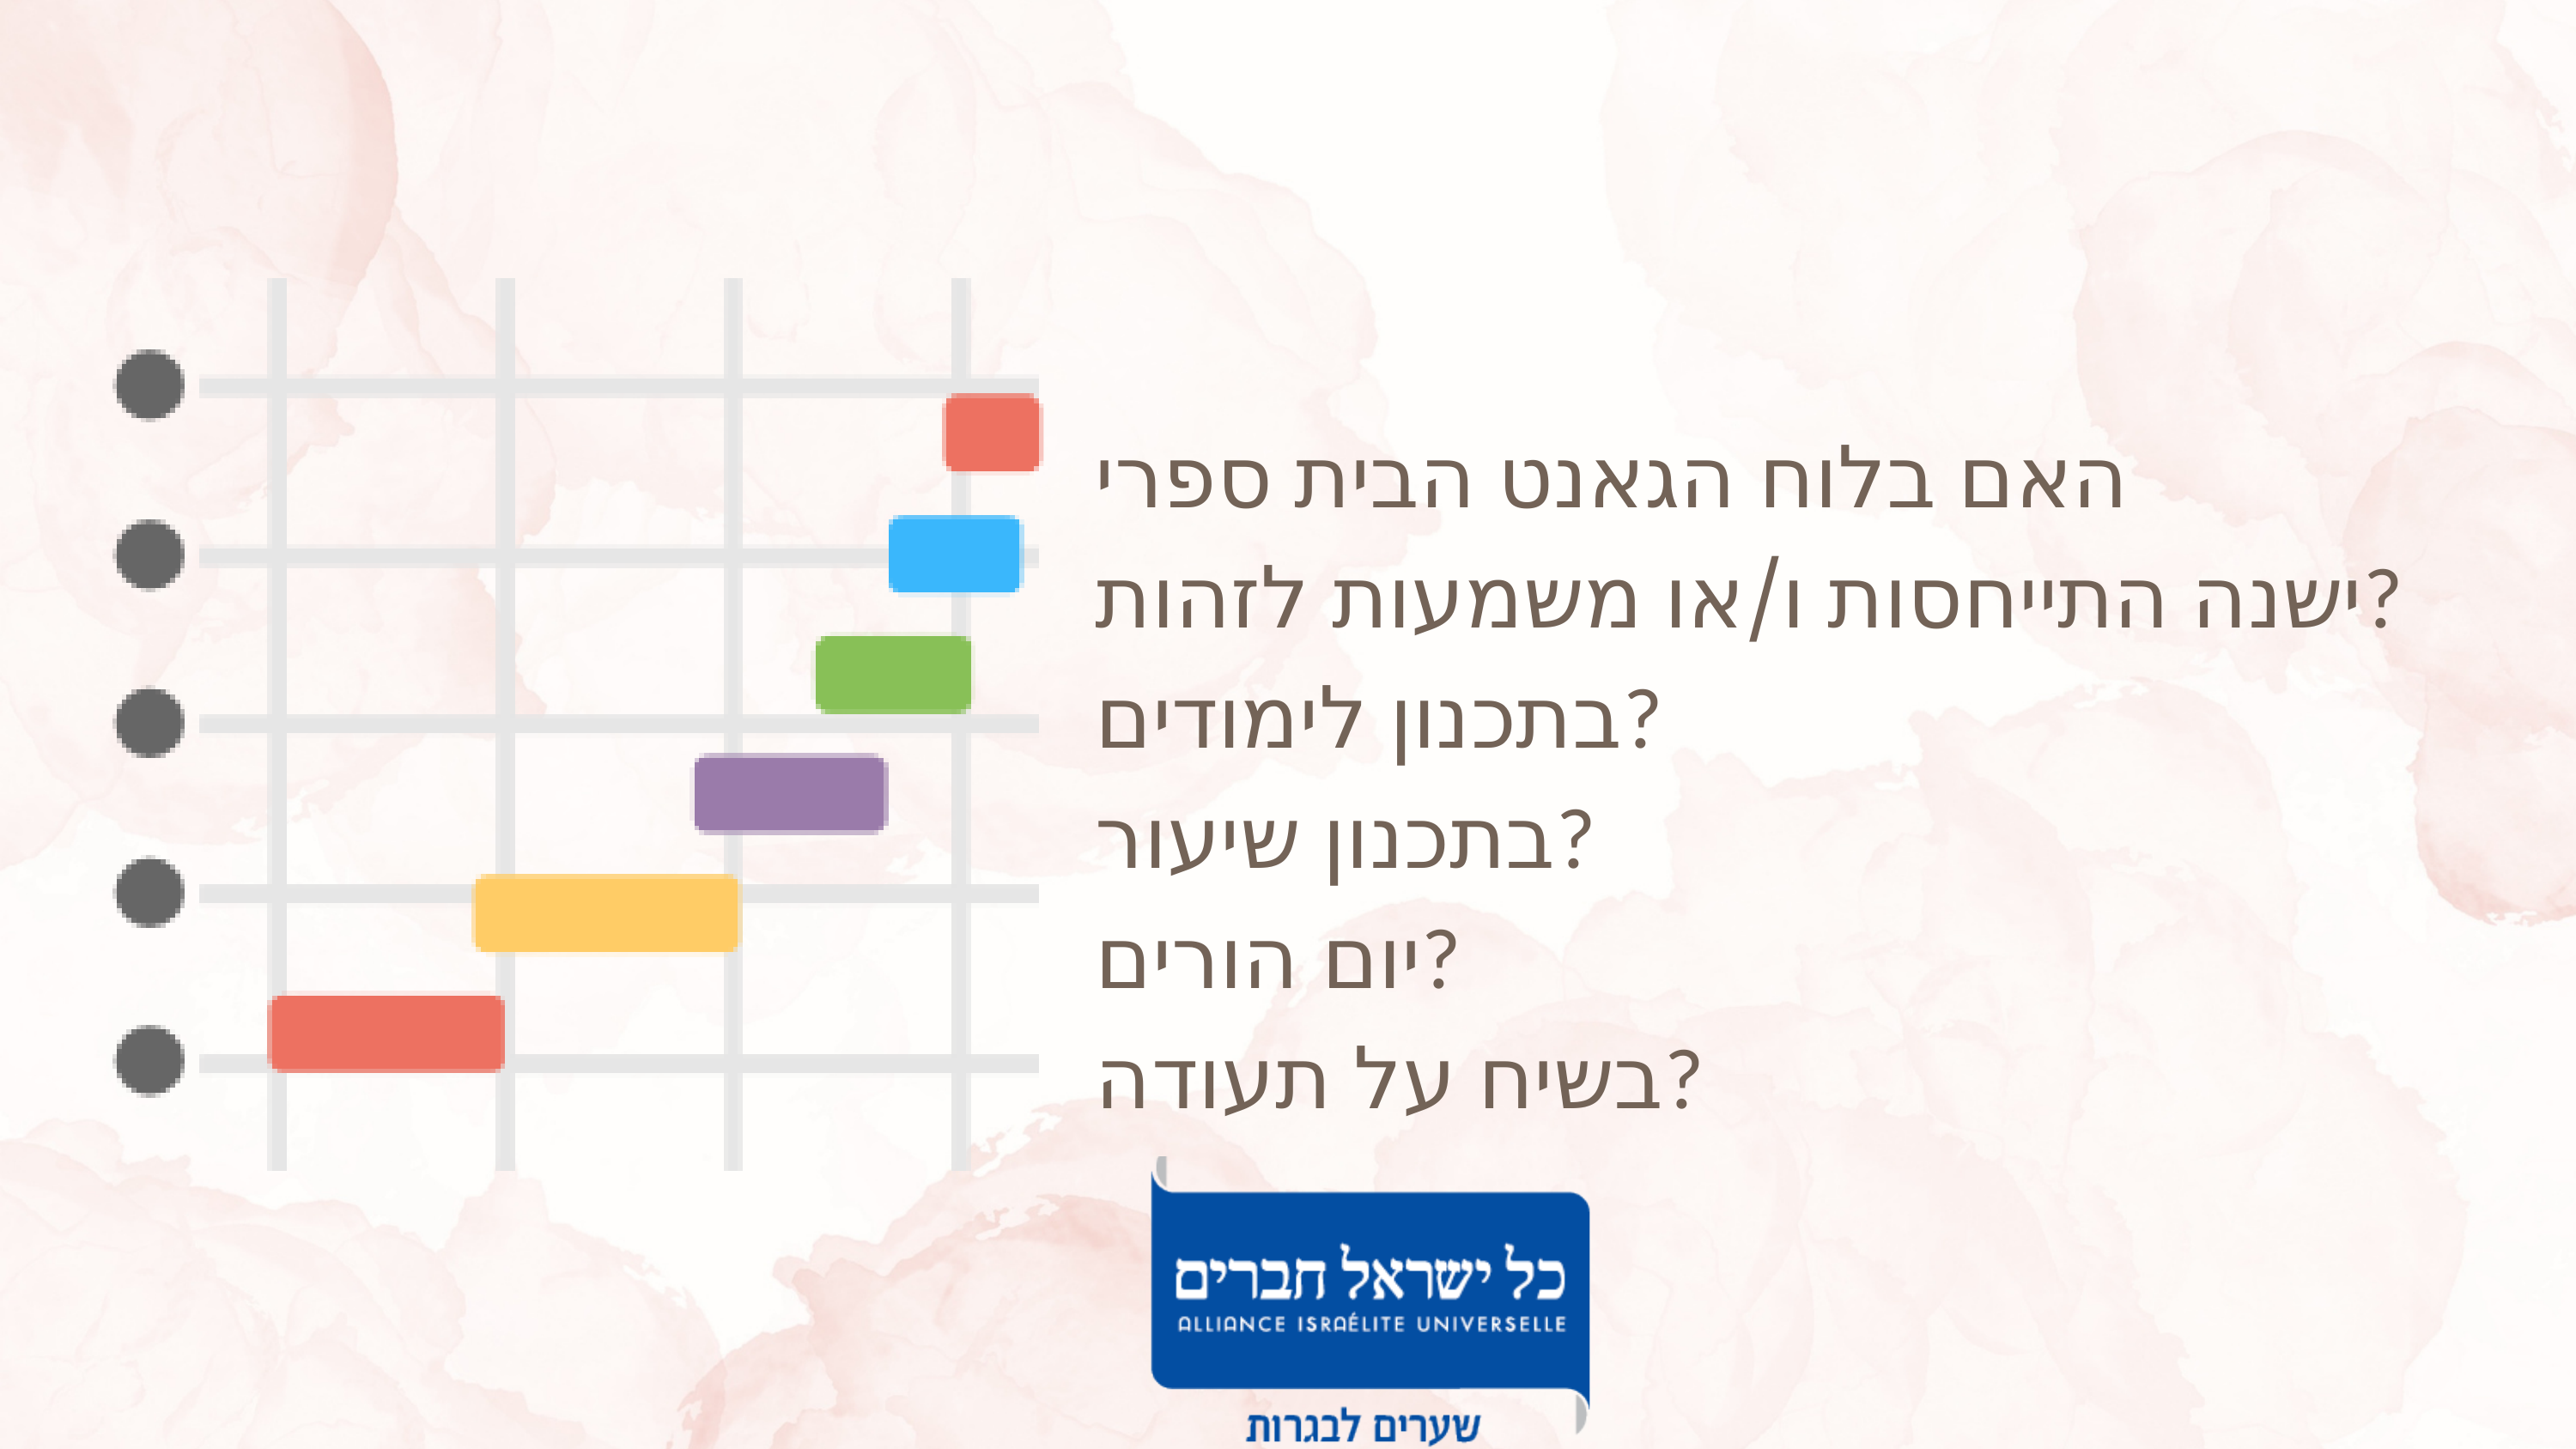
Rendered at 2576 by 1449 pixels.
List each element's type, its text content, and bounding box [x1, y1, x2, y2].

text_box [0, 0, 2576, 1449]
text_box [112, 278, 1044, 1171]
text_box האם בלוח הגאנט הבית ספרי ישנה התייחסות ו/או משמעות לזהות? בתכנון לימודים? בתכנון שיעור? יום הורים? בשיח על תעודה? [1095, 403, 2523, 1126]
text_box [1146, 1156, 1595, 1449]
